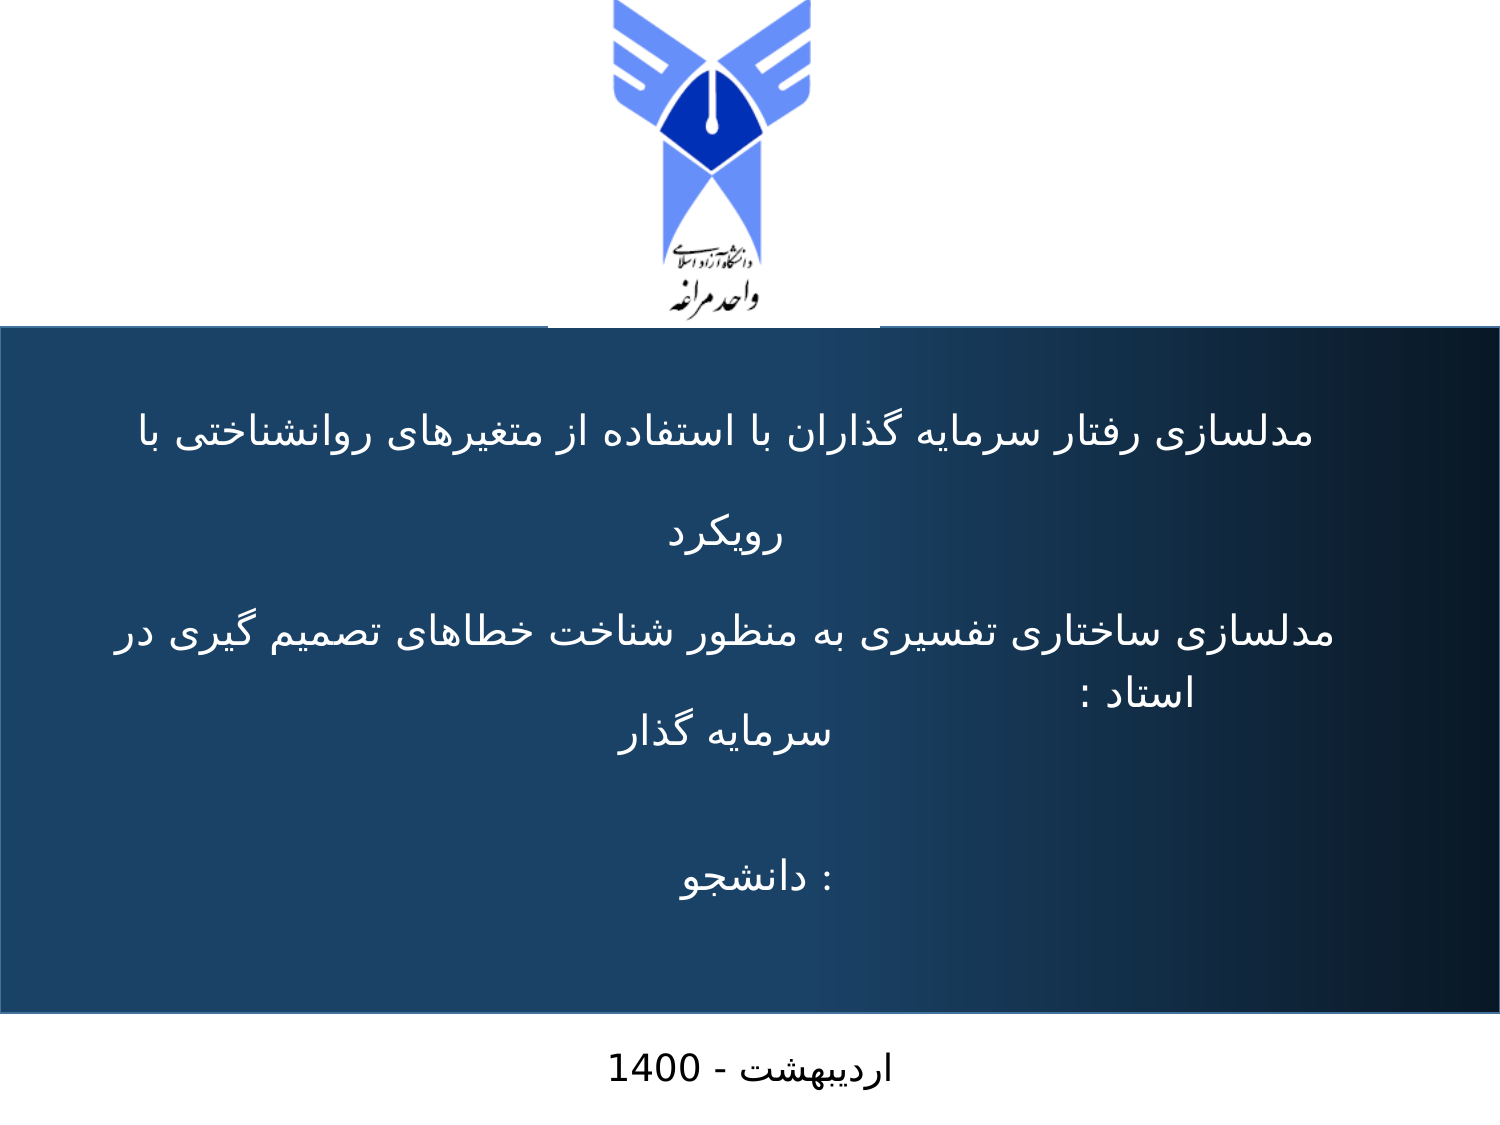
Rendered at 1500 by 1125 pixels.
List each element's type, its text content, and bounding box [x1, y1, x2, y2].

text_box دانشجو : [666, 841, 858, 907]
text_box مدلسازی رفتار سرمایه گذاران با استفاده از متغیرهای روانشناختی با رویکرد مدلسازی ساختاری تفسیری به منظور شناخت خطاهای تصمیم گیری در سرمایه گذار [77, 346, 1375, 762]
picture [548, 0, 880, 329]
text_box استاد : [1063, 658, 1211, 724]
text_box اردیبهشت - 1400 [591, 1037, 909, 1097]
text_box [0, 326, 1500, 1014]
